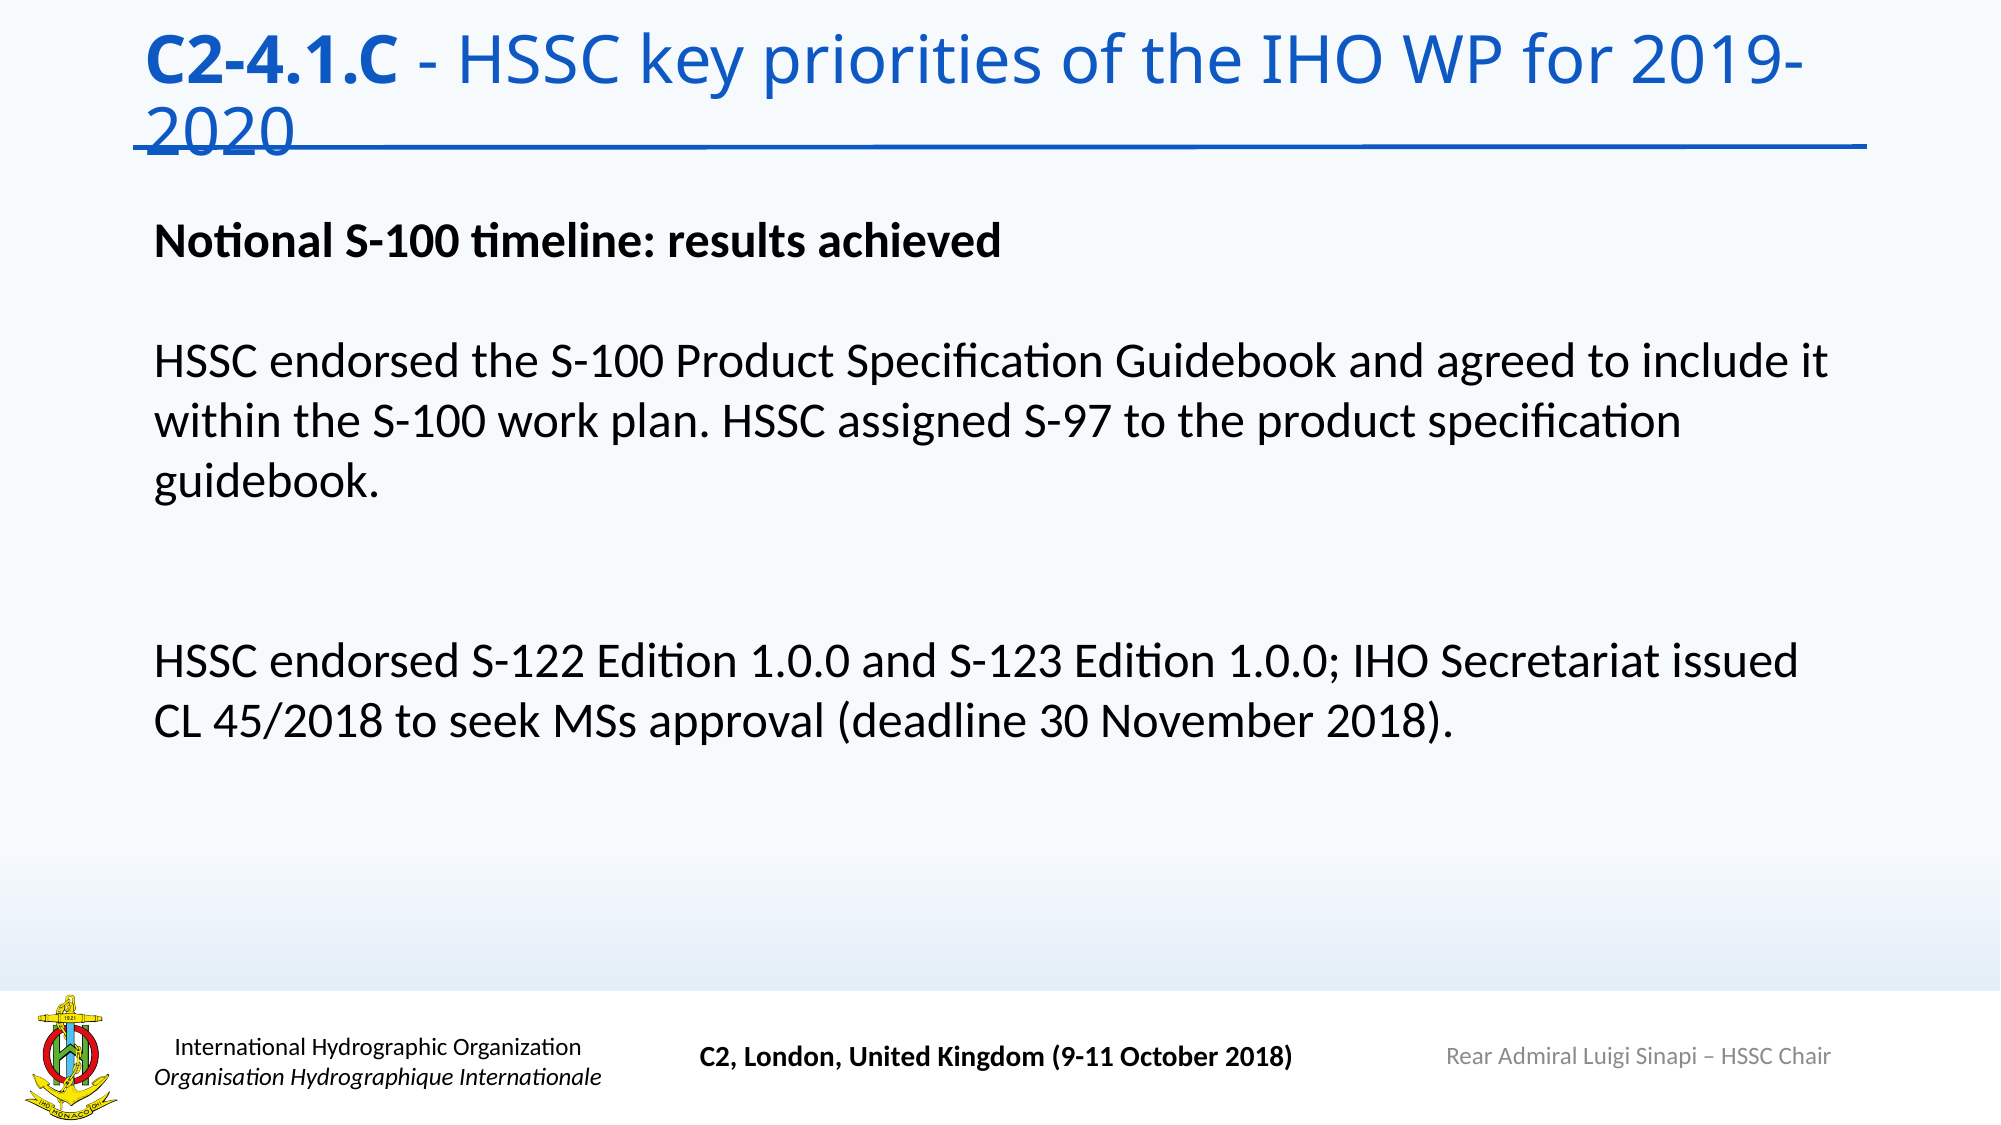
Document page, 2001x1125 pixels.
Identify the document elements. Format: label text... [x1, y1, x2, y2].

footer C2, London, United Kingdom (9-11 October 2018) [662, 1029, 1338, 1090]
title C2-4.1.C - HSSC key priorities of the IHO WP for 2019-2020 [129, 45, 1864, 150]
text_box Rear Admiral Luigi Sinapi – HSSC Chair [1301, 1024, 1977, 1085]
picture [17, 990, 122, 1125]
text_box Notional S-100 timeline: results achieved HSSC endorsed the S-100 Product Specification Guidebook and agreed to include it within the S-100 work plan. HSSC assigned S-97 to the product specification guidebook. HSSC endorsed S-122 Edition 1.0.0 and S-123 Edition 1.0.0; IHO Secretariat issued CL 45/2018 to seek MSs approval (deadline 30 November 2018). [139, 199, 1863, 875]
